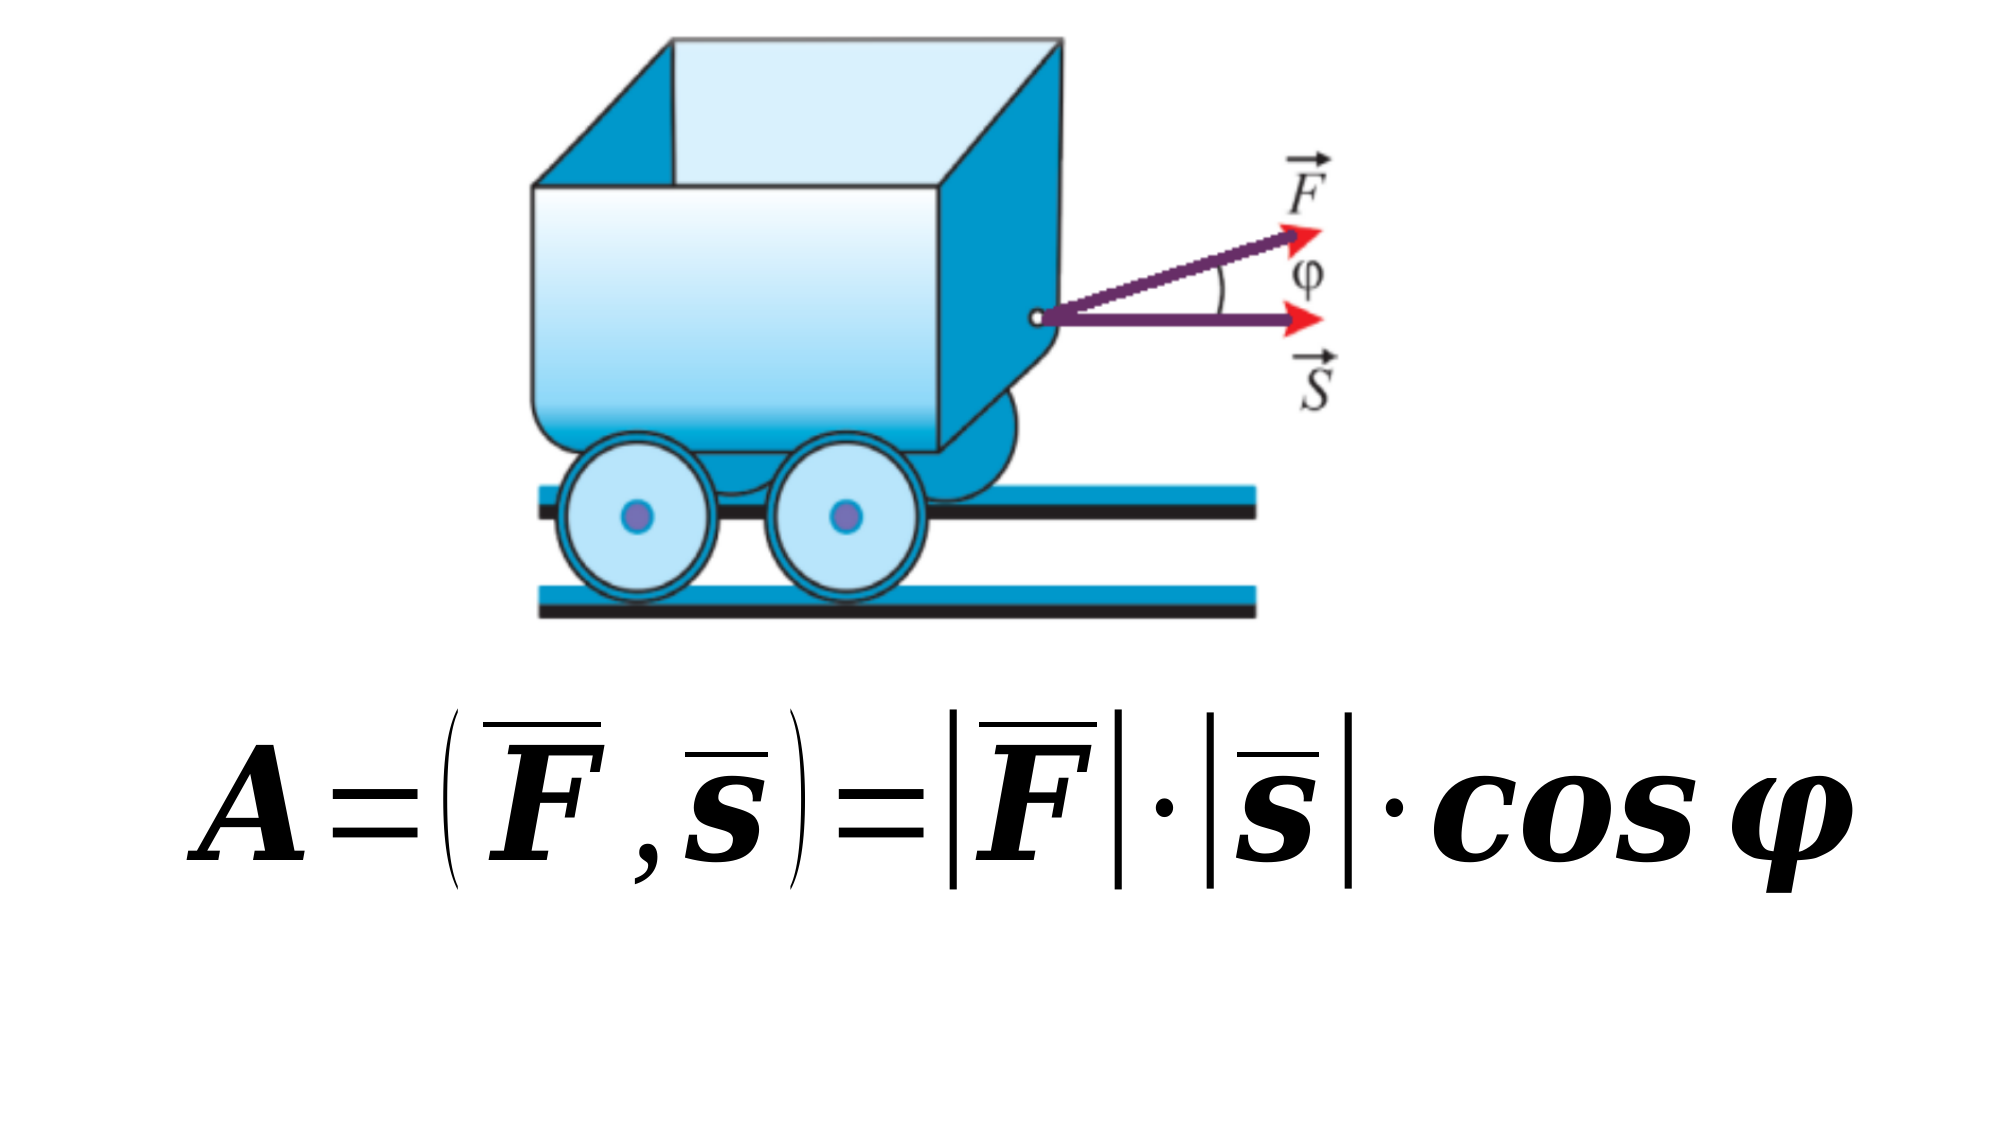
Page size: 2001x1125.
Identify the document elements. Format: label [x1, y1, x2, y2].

picture [495, 19, 1360, 668]
